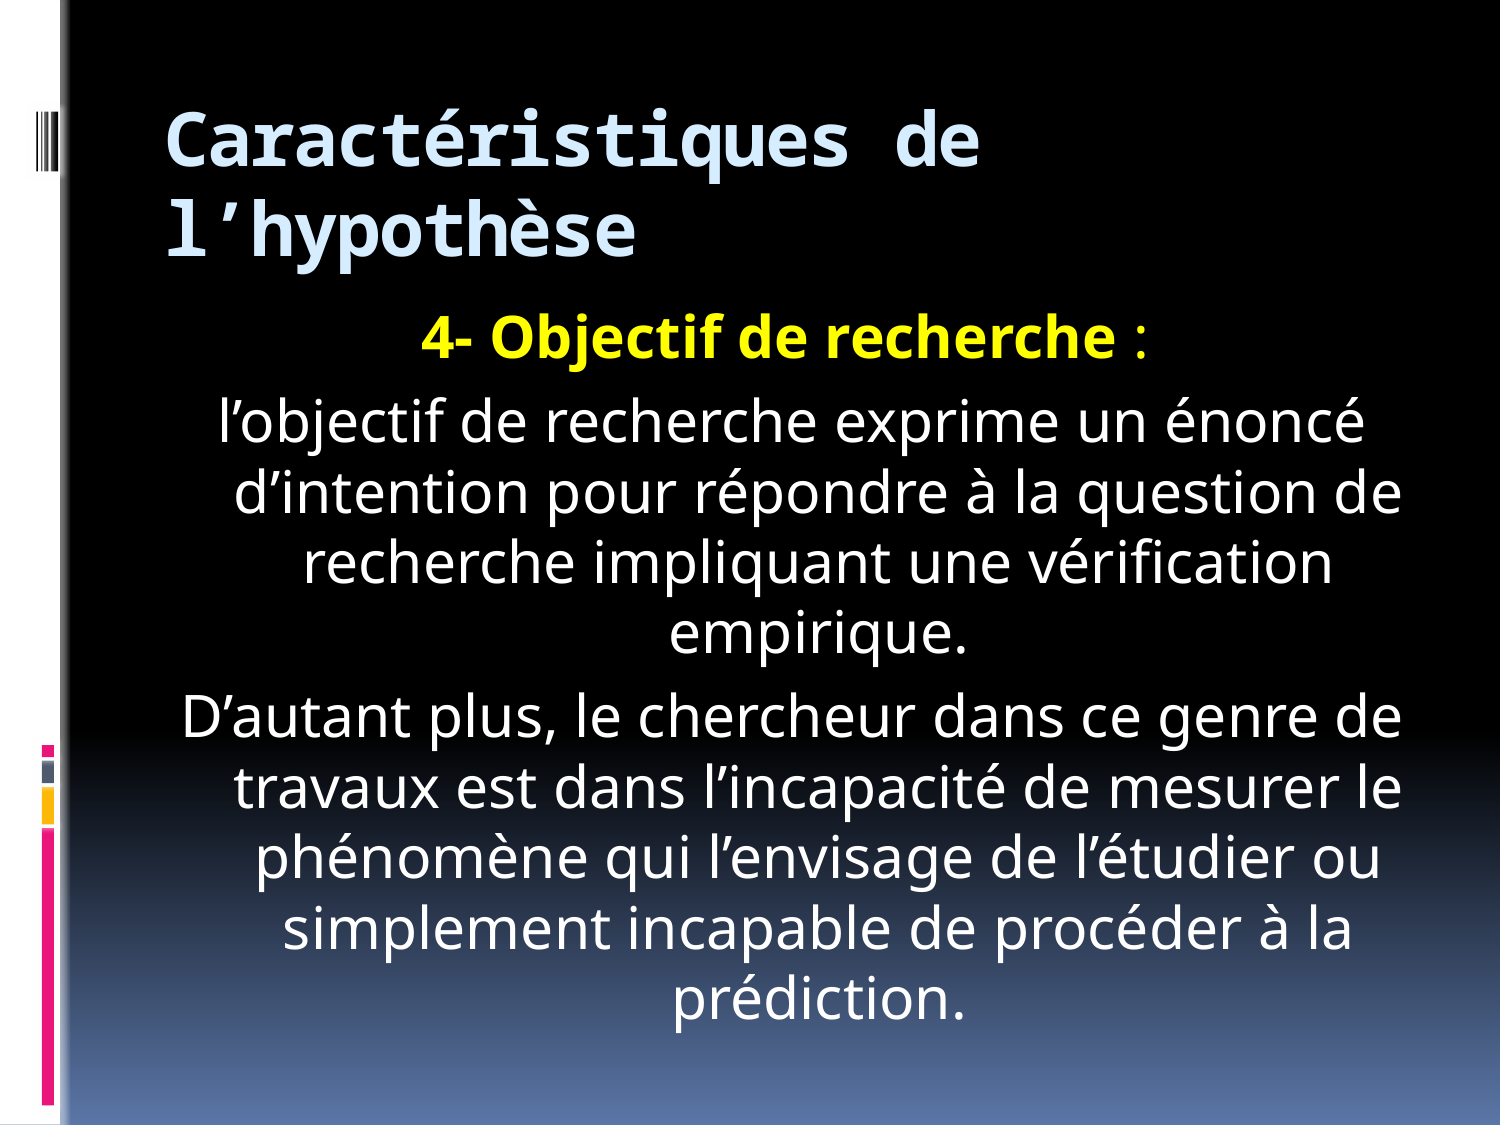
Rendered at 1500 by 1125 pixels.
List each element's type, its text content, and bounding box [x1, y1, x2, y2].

list 4- Objectif de recherche : l’objectif de recherche exprime un énoncé d’intention pour répondre à la question de recherche impliquant une vérification empirique. D’autant plus, le chercheur dans ce genre de travaux est dans l’incapacité de mesurer le phénomène qui l’envisage de l’étudier ou simplement incapable de procéder à la prédiction. [150, 292, 1425, 1043]
title Caractéristiques de l’hypothèse [150, 83, 1425, 234]
